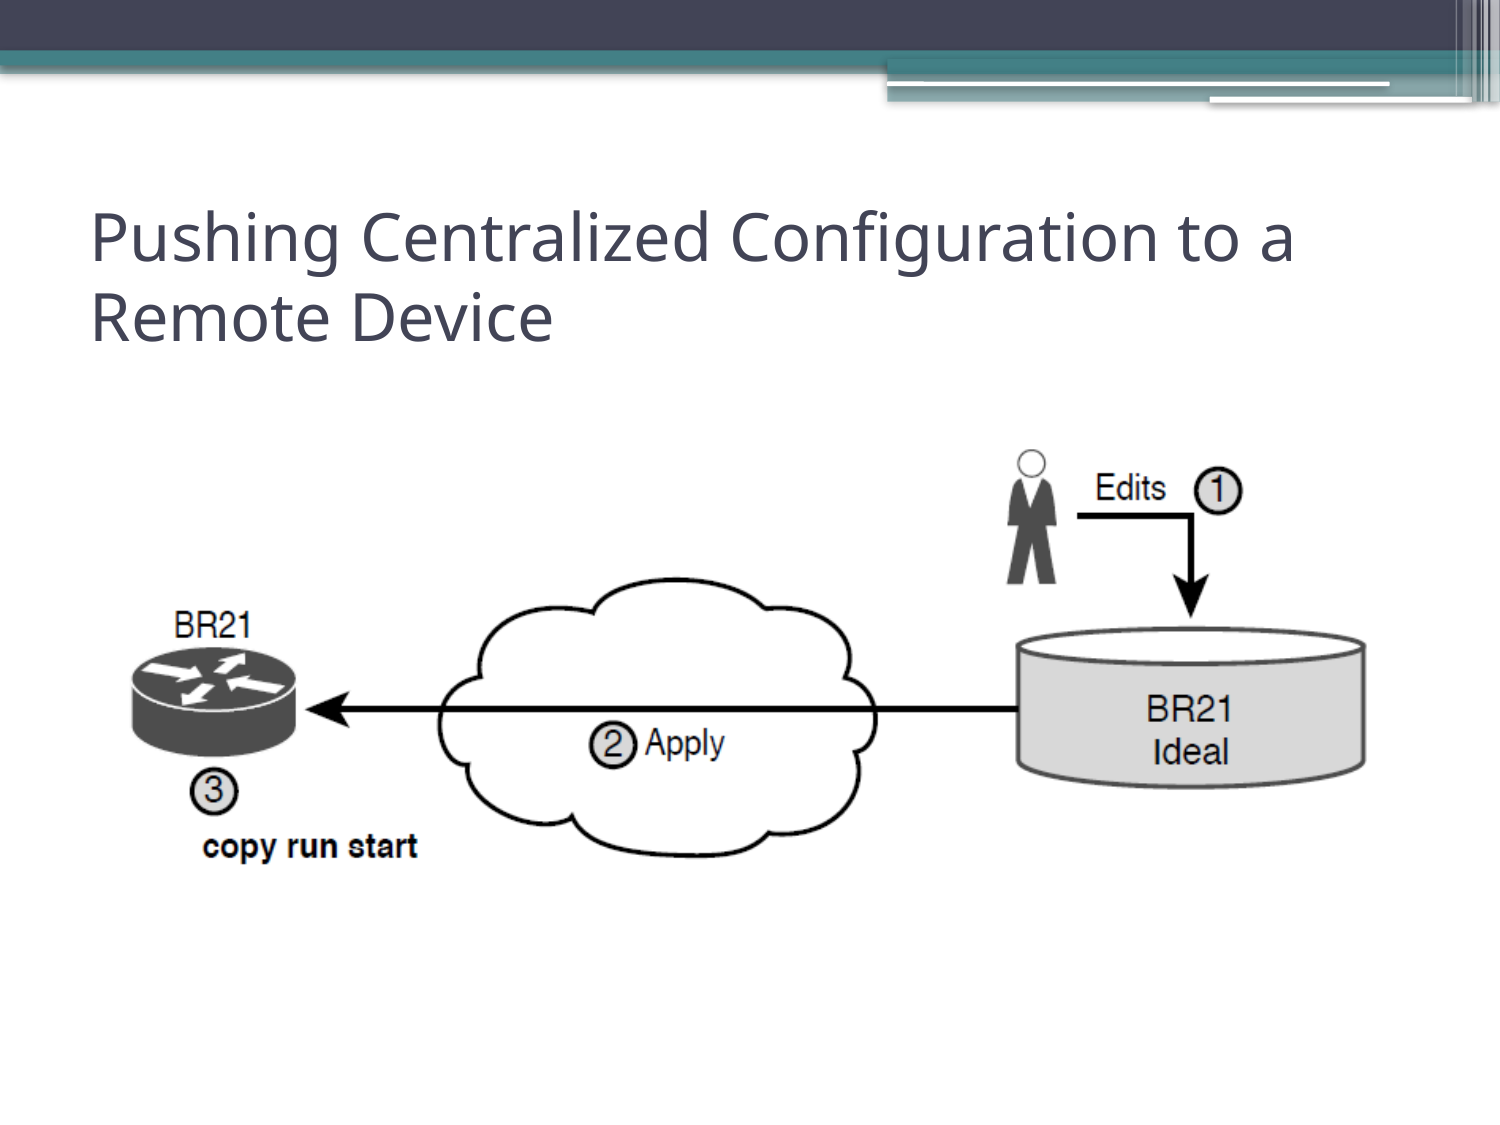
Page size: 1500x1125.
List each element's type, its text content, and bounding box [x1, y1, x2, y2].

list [111, 437, 1389, 886]
title Pushing Centralized Configuration to a Remote Device [75, 187, 1425, 363]
